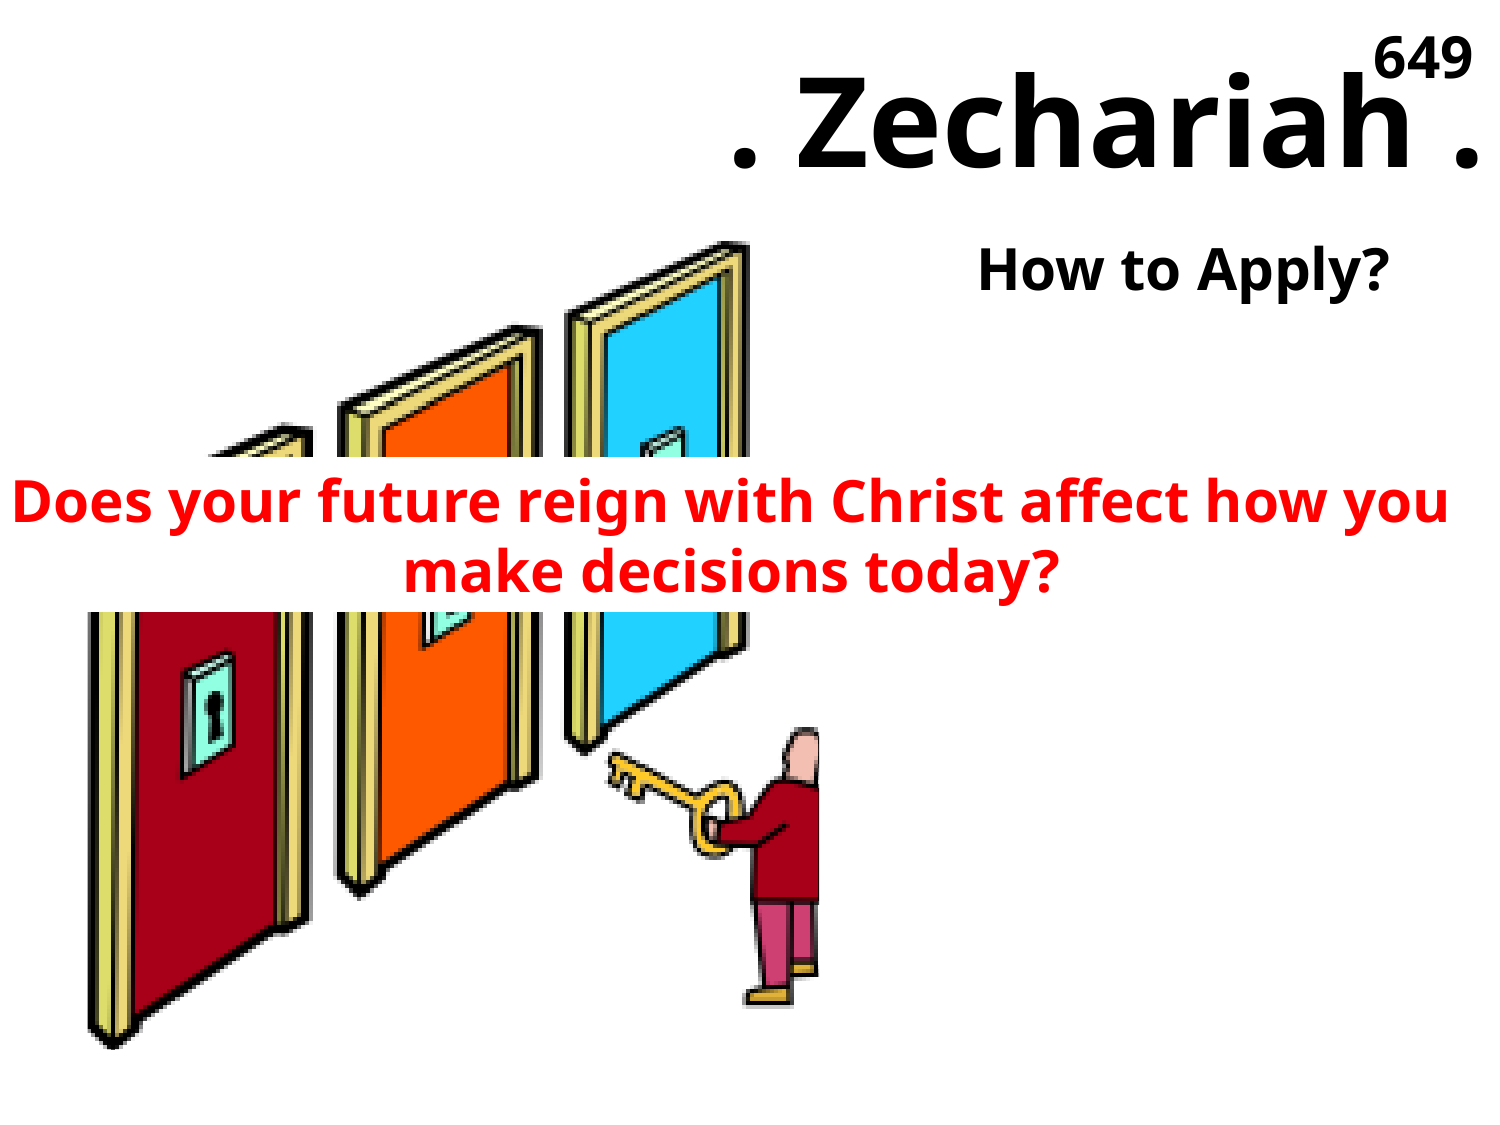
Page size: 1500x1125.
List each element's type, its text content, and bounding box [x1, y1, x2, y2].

text_box Does your future reign with Christ affect how you make decisions today? [0, 457, 82, 612]
picture [87, 241, 820, 1051]
text_box . Zechariah . [695, 34, 1500, 200]
text_box How to Apply? [961, 224, 1406, 380]
text_box 649 [1359, 12, 1489, 98]
text_box Does your future reign with Christ affect how you make decisions today? [824, 457, 1466, 612]
